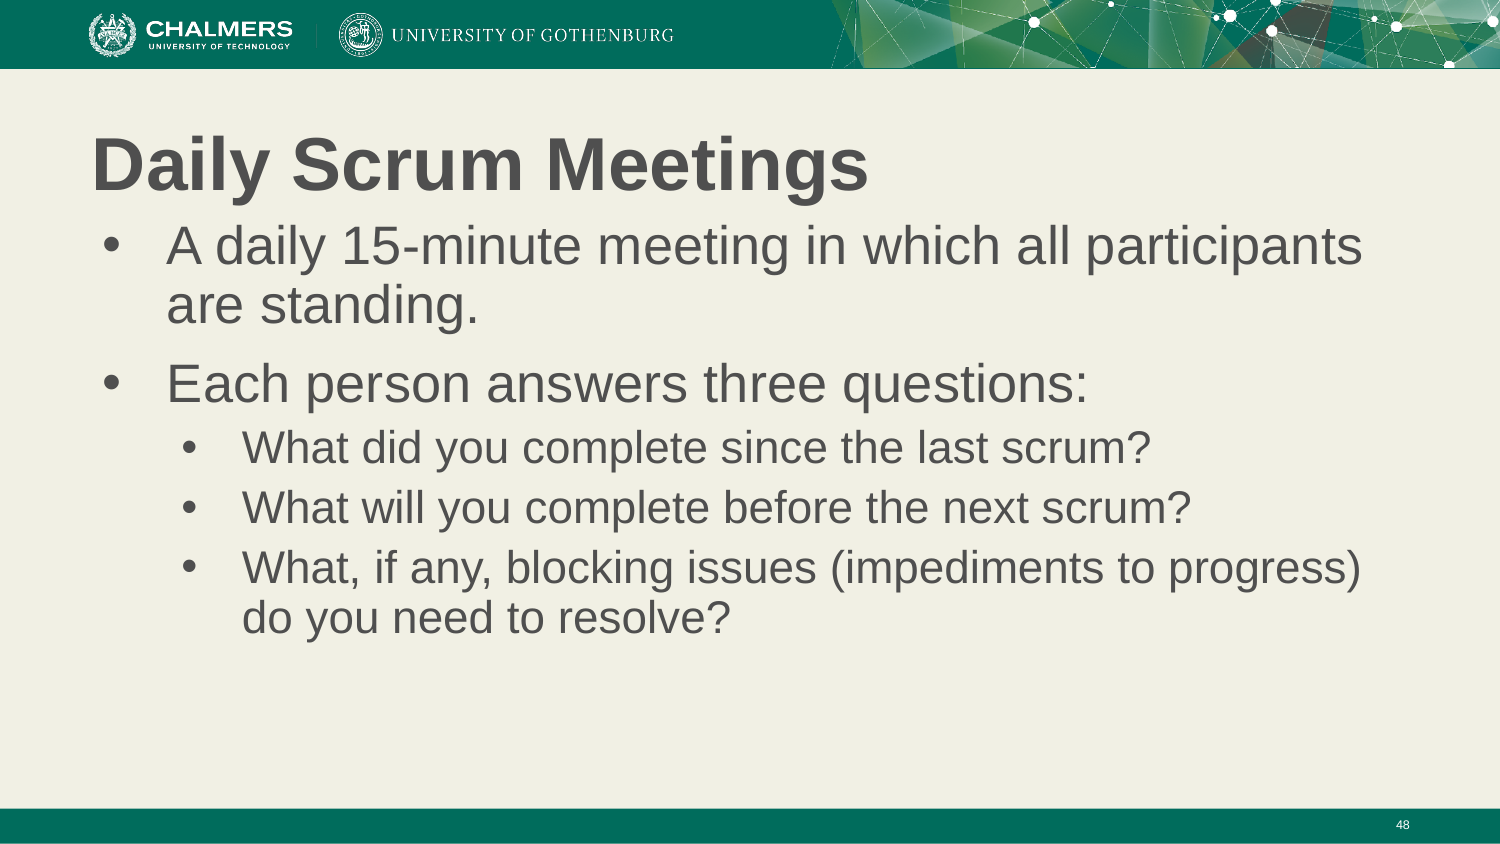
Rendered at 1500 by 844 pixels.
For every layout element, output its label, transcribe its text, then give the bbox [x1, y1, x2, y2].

list A daily 15-minute meeting in which all participants are standing. Each person answers three questions: What did you complete since the last scrum? What will you complete before the next scrum? What, if any, blocking issues (impediments to progress) do you need to resolve? [76, 210, 1425, 782]
picture [759, 0, 1500, 68]
slide_number ‹#› [1074, 809, 1425, 844]
title Daily Scrum Meetings [76, 100, 1425, 210]
picture [64, 0, 696, 85]
